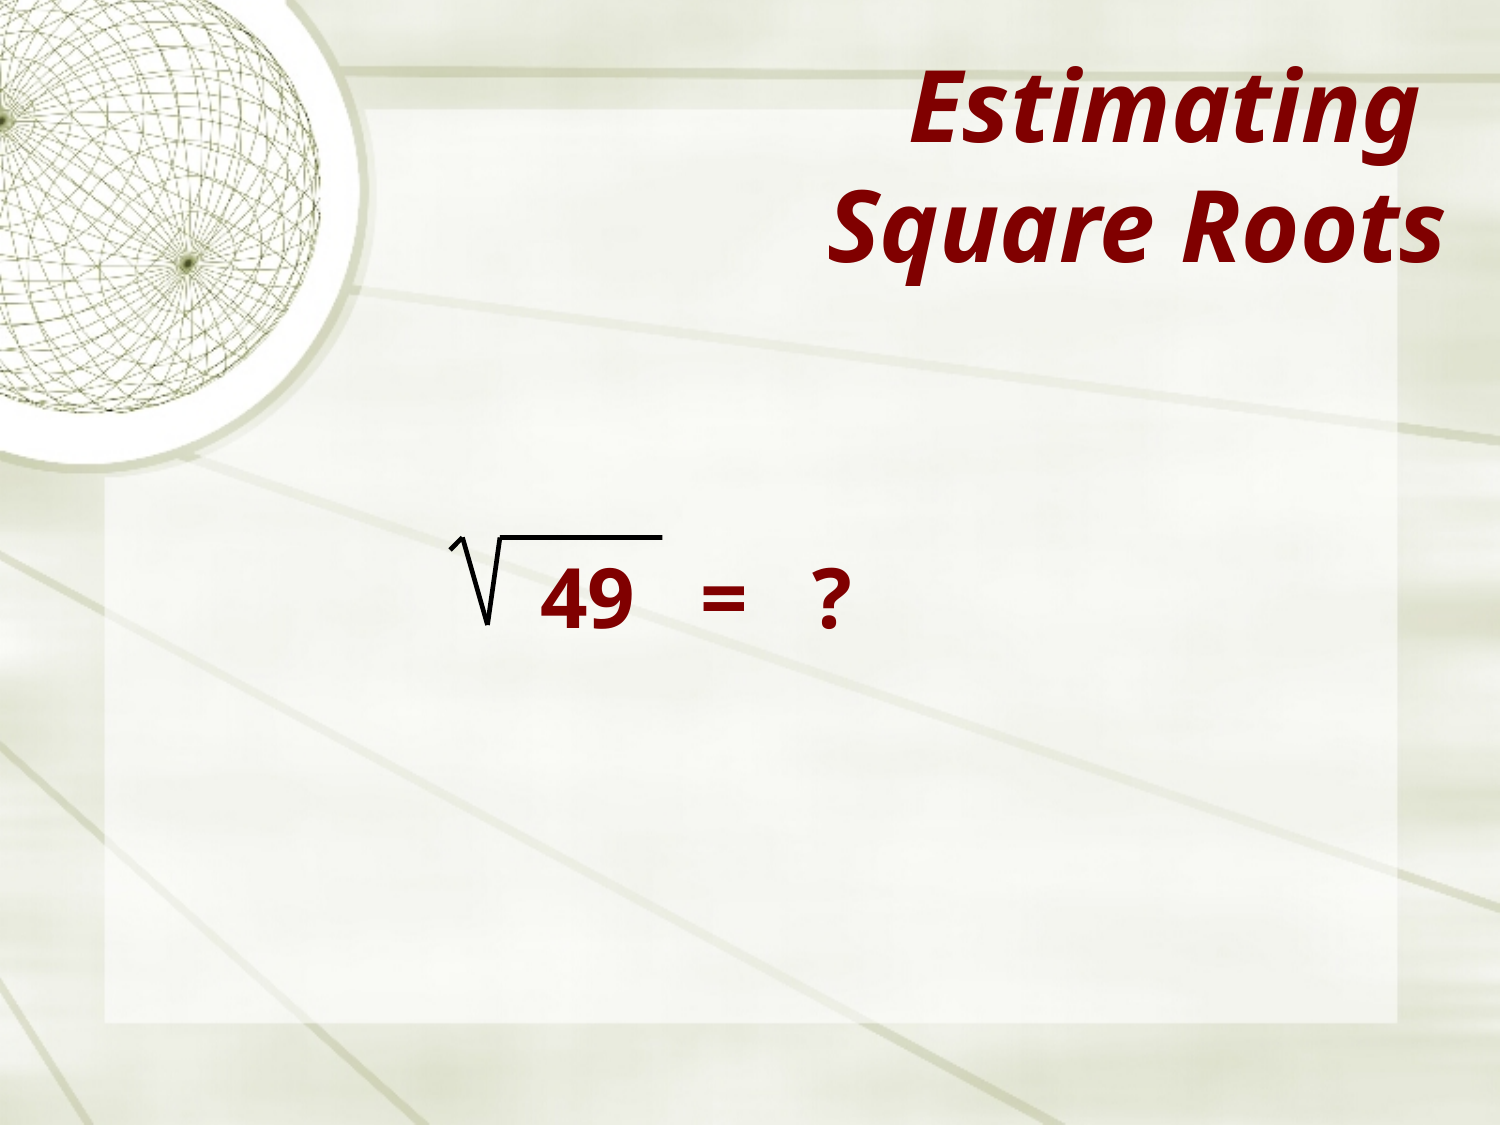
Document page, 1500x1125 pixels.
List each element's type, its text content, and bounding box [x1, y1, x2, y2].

title Estimating Square Roots [187, 37, 1463, 288]
list 49 = ? [525, 537, 1100, 825]
picture [0, 0, 1500, 1125]
